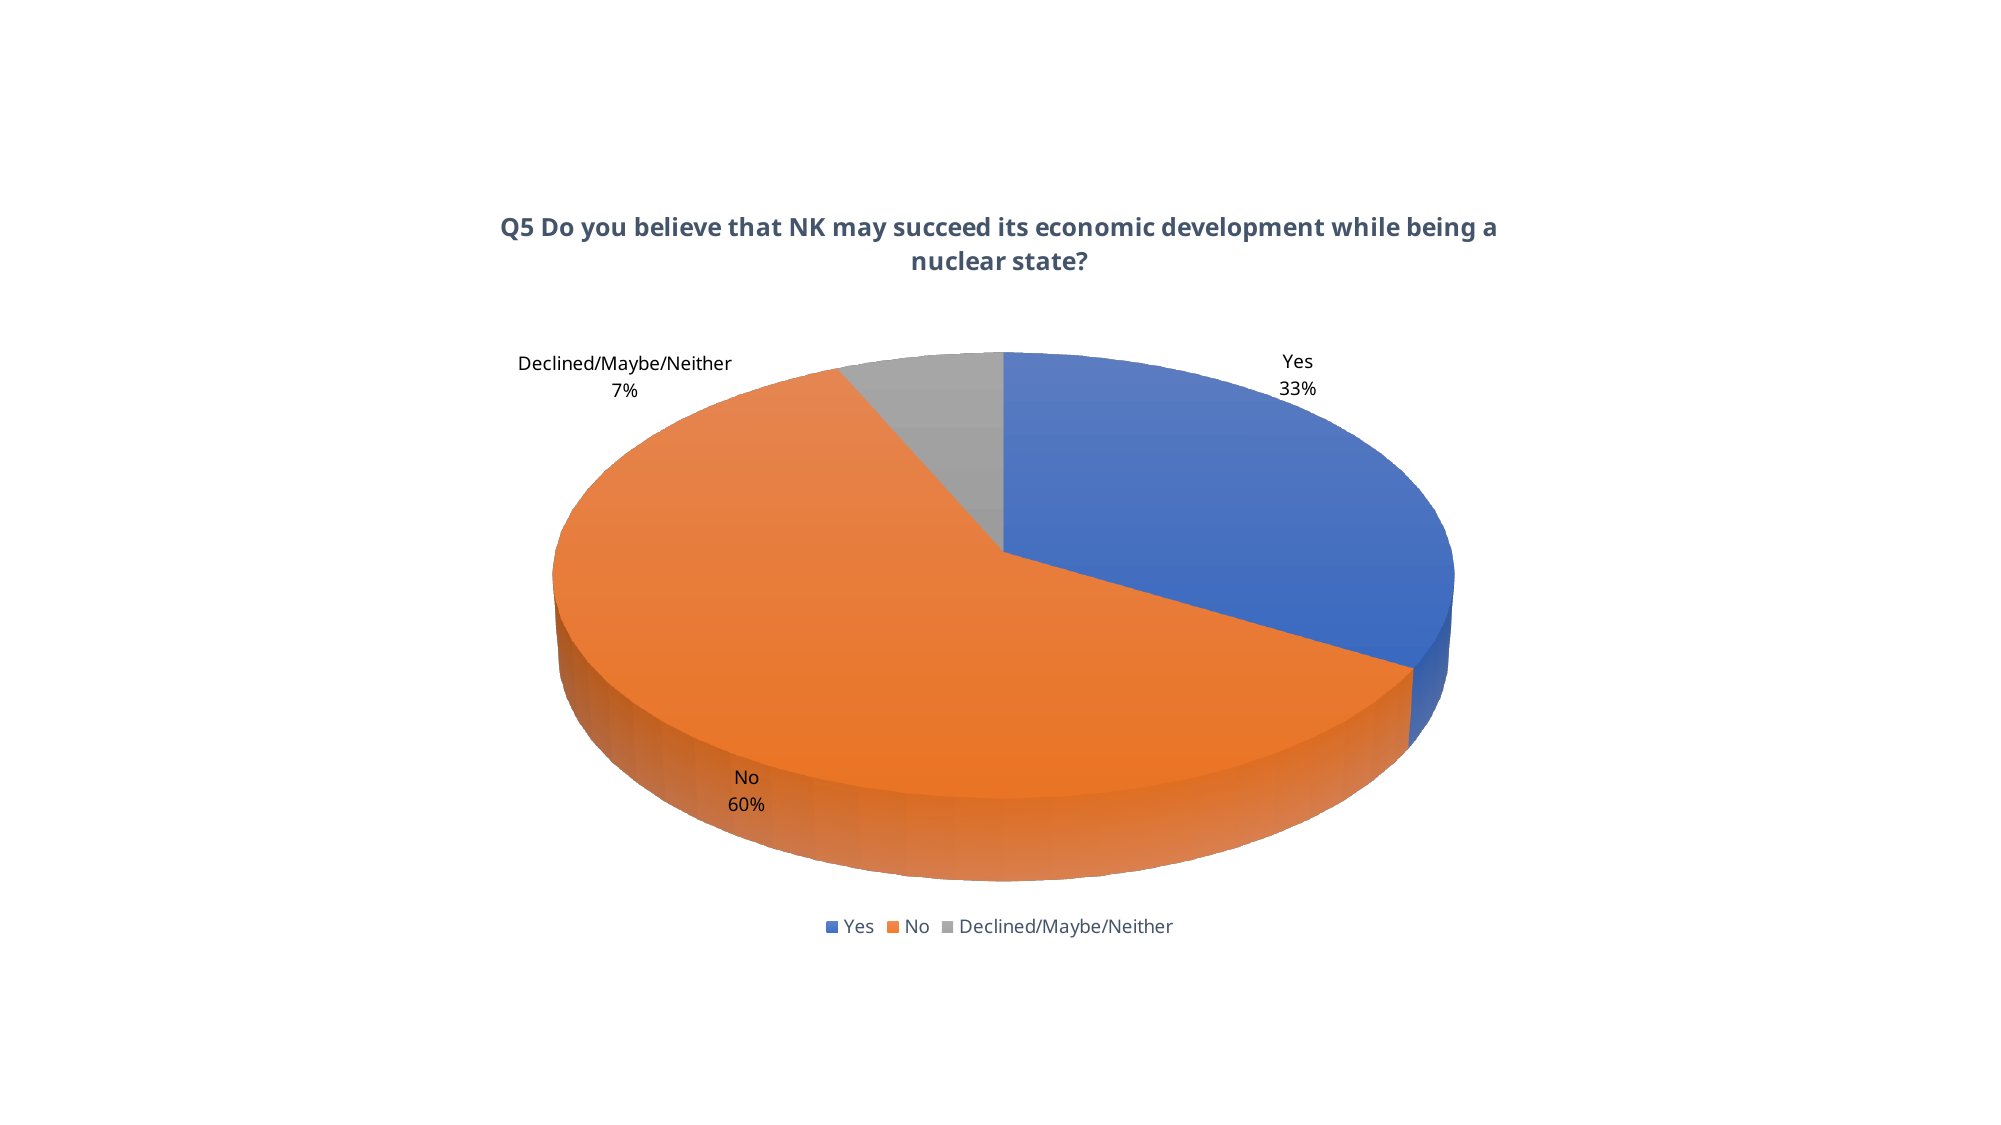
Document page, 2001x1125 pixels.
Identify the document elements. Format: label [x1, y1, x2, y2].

chart [320, 178, 1680, 947]
